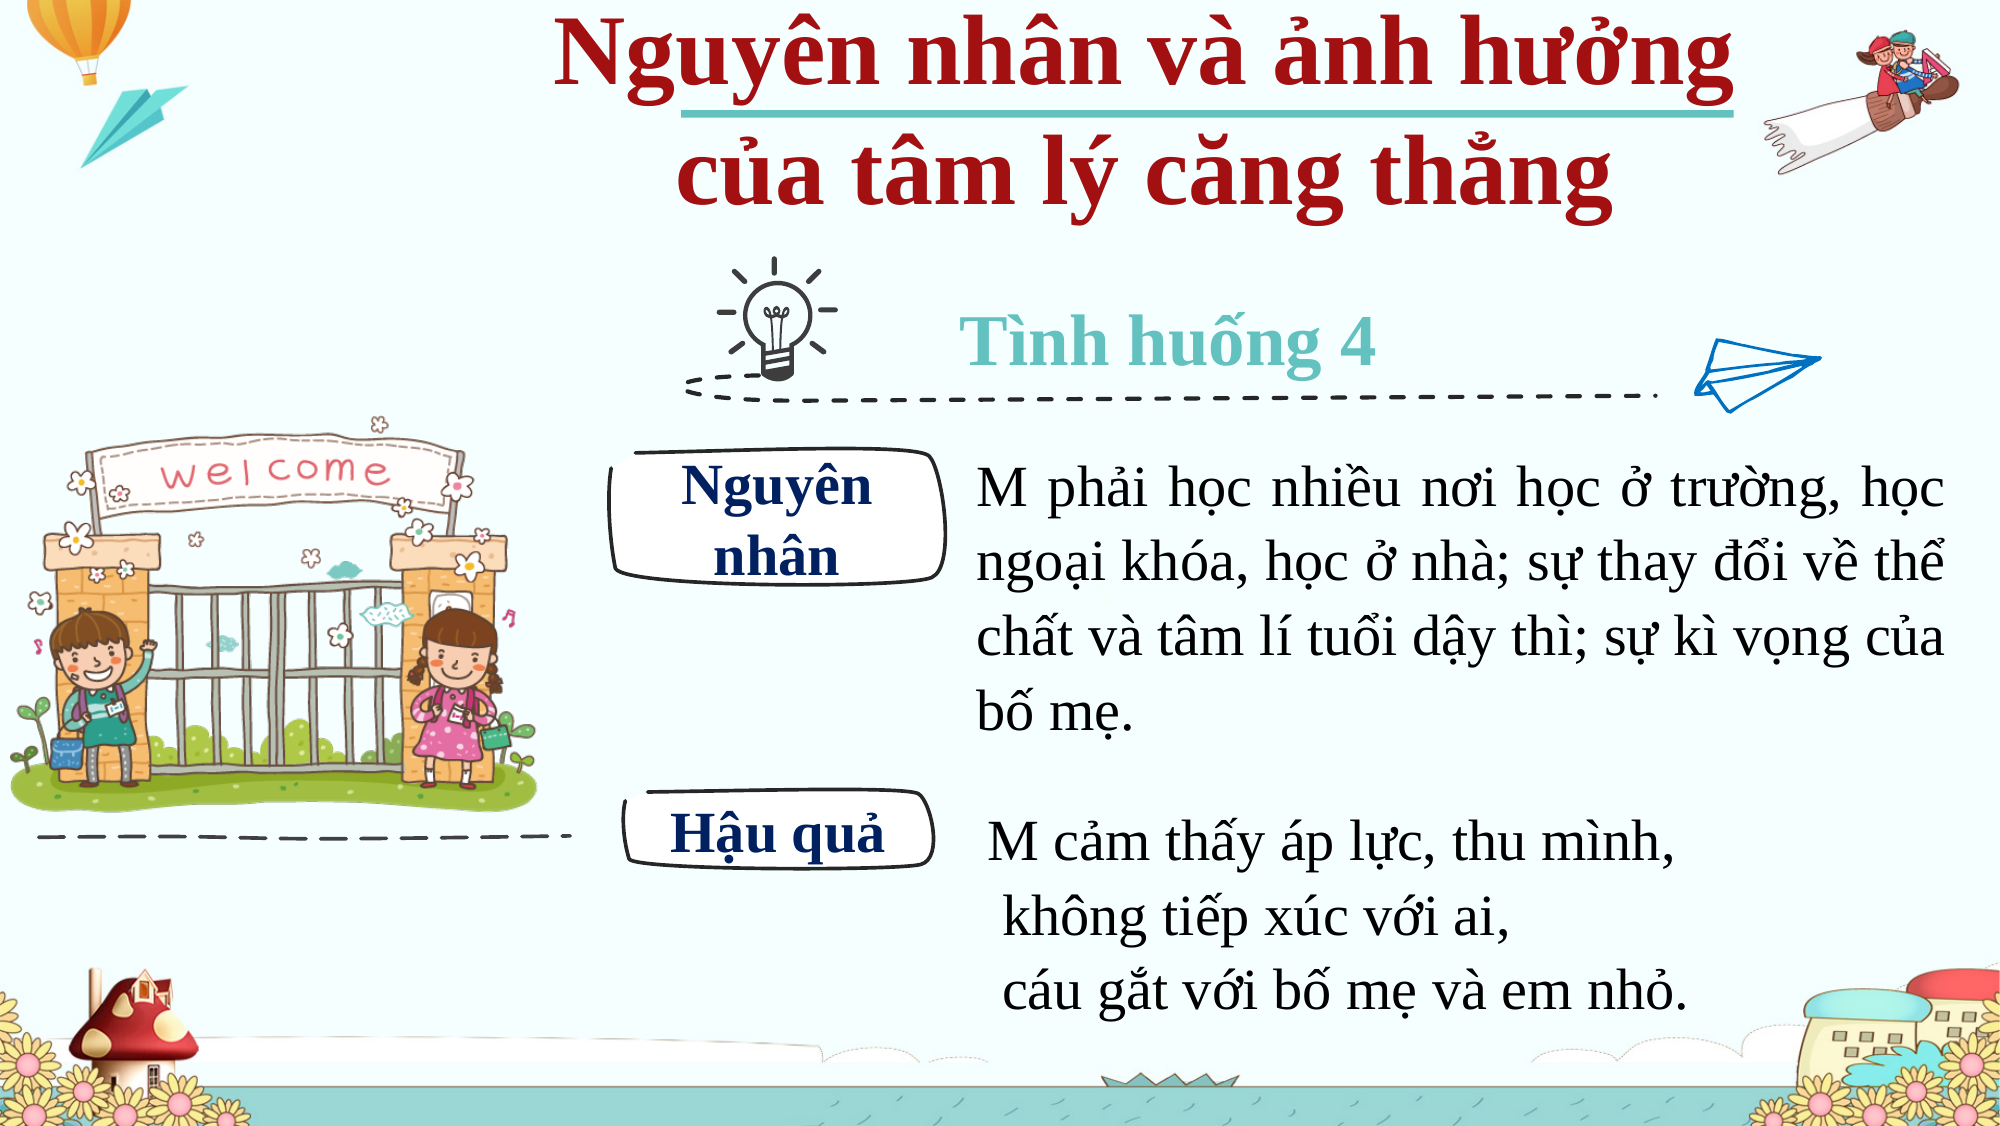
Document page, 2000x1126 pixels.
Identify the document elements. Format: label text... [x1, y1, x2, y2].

text_box Nguyên nhân và ảnh hưởng của tâm lý căng thẳng [538, 0, 1751, 233]
text_box M cảm thấy áp lực, thu mình, không tiếp xúc với ai, cáu gắt với bố mẹ và em nhỏ. [972, 789, 1705, 1029]
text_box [716, 256, 839, 382]
text_box [682, 389, 1658, 403]
picture [1712, 381, 1777, 409]
text_box M phải học nhiều nơi học ở trường, học ngoại khóa, học ở nhà; sự thay đổi về thể chất và tâm lí tuổi dậy thì; sự kì vọng của bố mẹ. [961, 435, 1962, 750]
picture [1702, 386, 1710, 392]
picture [0, 0, 2000, 1126]
text_box [1782, 351, 1823, 384]
text_box [1694, 389, 1772, 414]
text_box Hậu quả [621, 787, 936, 871]
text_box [558, 109, 1779, 381]
picture [1779, 367, 1800, 380]
text_box Nguyên nhân [606, 446, 948, 587]
picture [1779, 355, 1801, 362]
